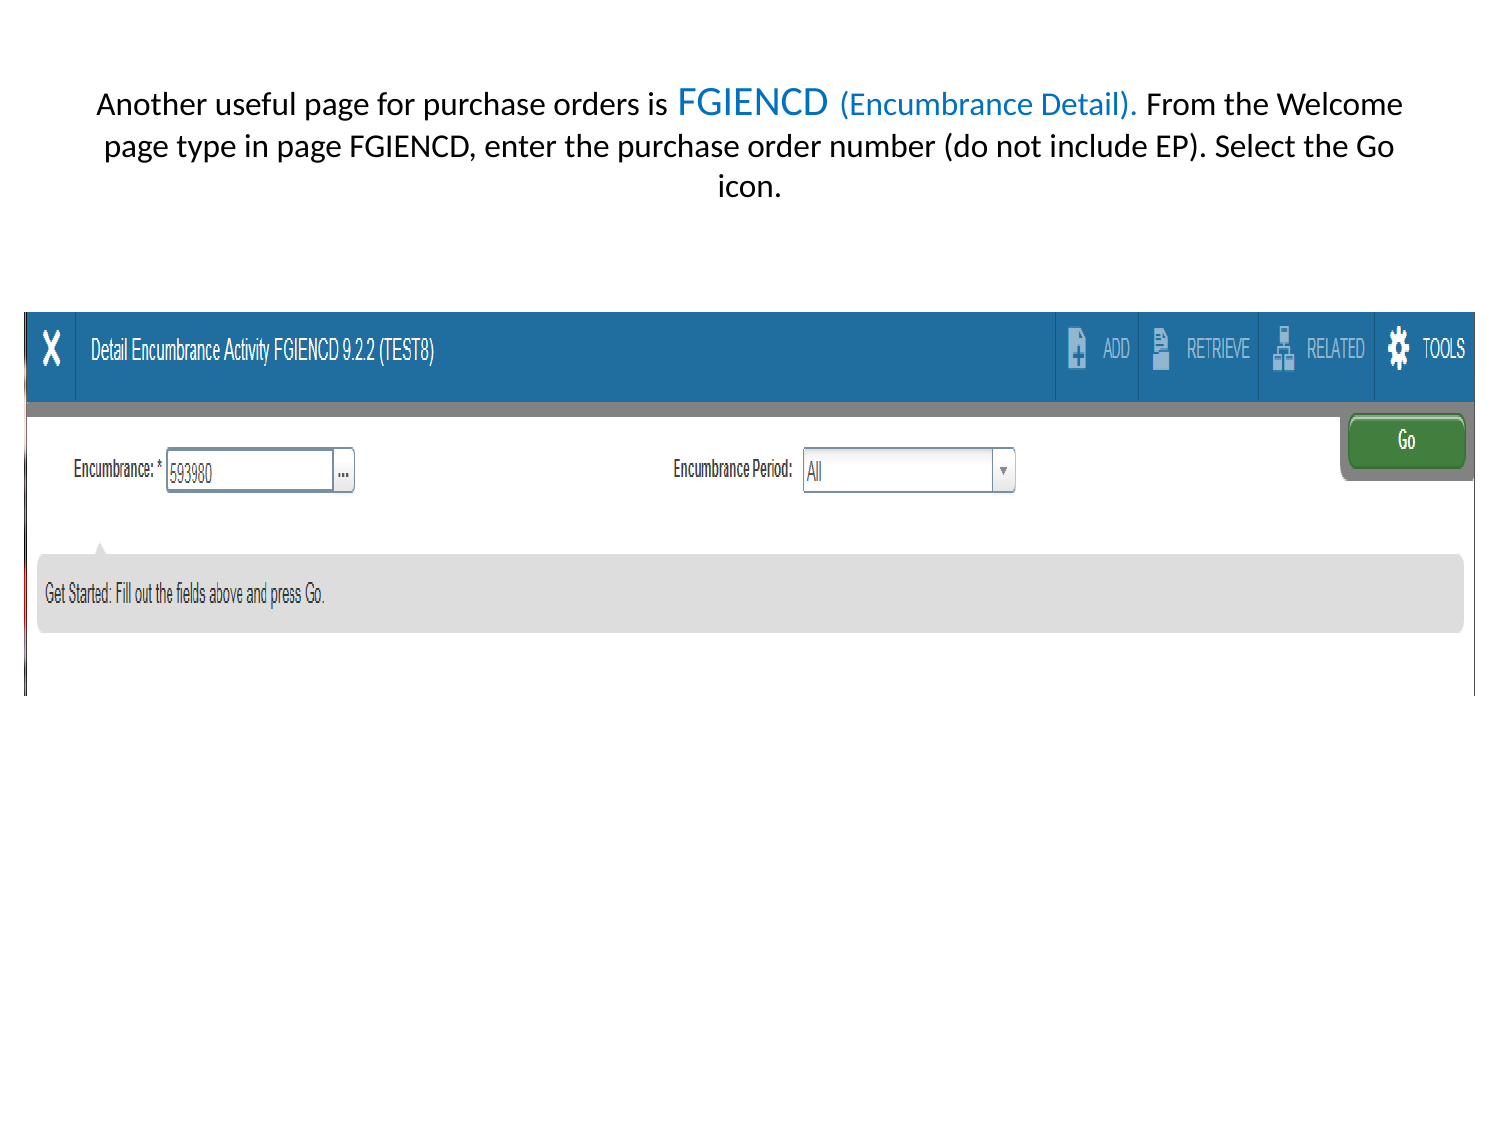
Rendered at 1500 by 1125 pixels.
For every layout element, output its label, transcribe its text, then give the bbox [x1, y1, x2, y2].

title Another useful page for purchase orders is FGIENCD (Encumbrance Detail). From the Welcome page type in page FGIENCD, enter the purchase order number (do not include EP). Select the Go icon. [74, 44, 1426, 233]
picture [24, 312, 1476, 697]
